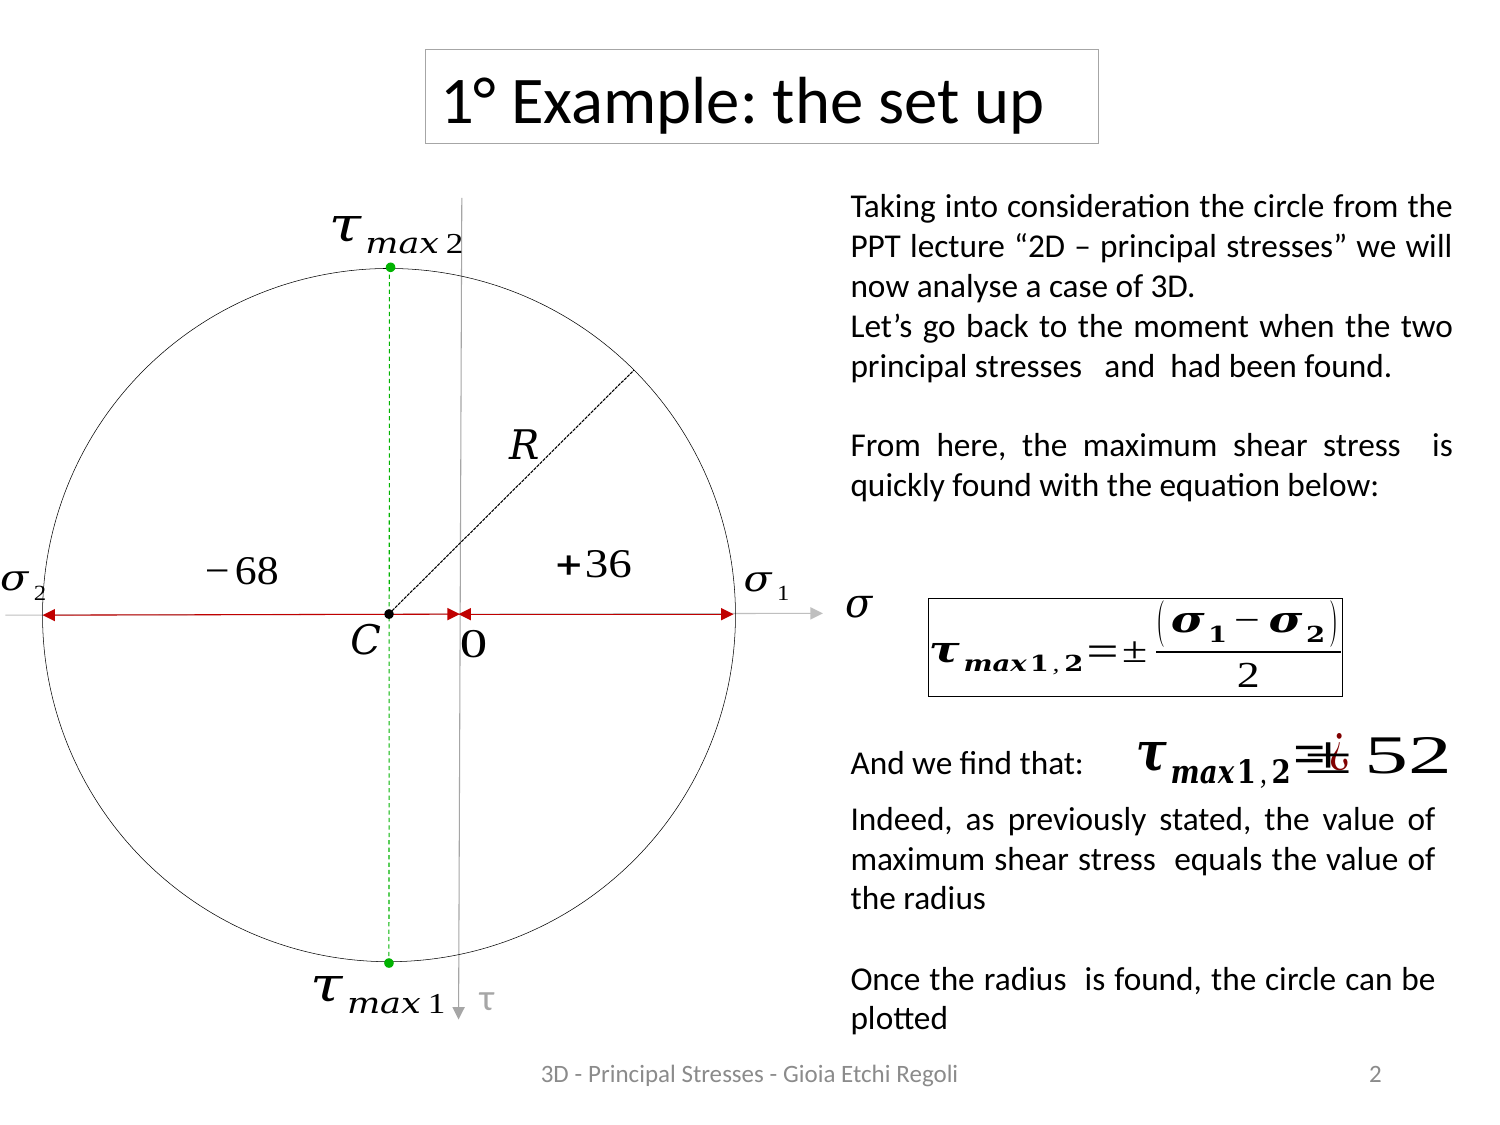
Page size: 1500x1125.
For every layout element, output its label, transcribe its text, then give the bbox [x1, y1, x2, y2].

text_box [462, 616, 737, 955]
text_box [458, 197, 462, 370]
text_box 1° Example: the set up [425, 49, 1099, 144]
text_box [390, 267, 458, 370]
slide_number 2 [1059, 1042, 1397, 1103]
text_box [41, 267, 388, 613]
text_box [462, 275, 737, 613]
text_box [389, 370, 634, 614]
text_box [41, 616, 388, 963]
text_box [385, 262, 396, 273]
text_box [458, 615, 462, 1020]
text_box τ [464, 965, 504, 1026]
footer 3D - Principal Stresses - Gioia Etchi Regoli [496, 1042, 1004, 1103]
text_box And we find that: [835, 734, 1123, 790]
text_box [384, 958, 394, 968]
text_box [390, 616, 458, 963]
